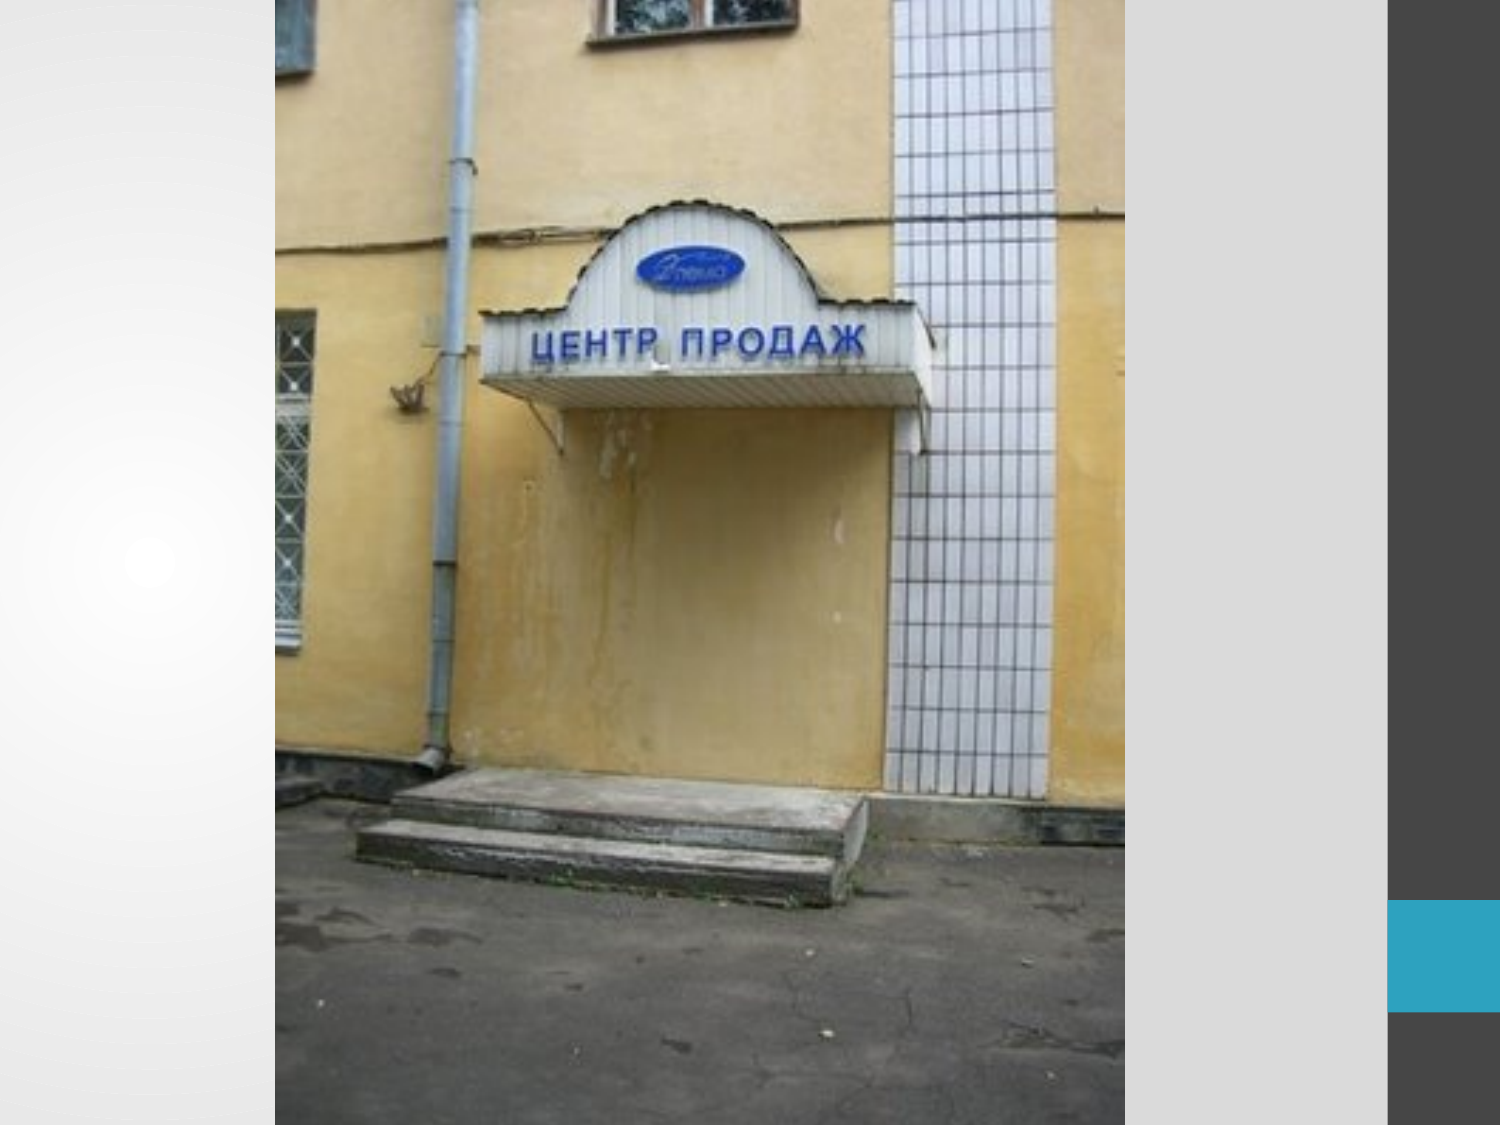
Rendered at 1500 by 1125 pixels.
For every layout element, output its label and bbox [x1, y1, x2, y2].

list [274, 0, 1126, 1125]
